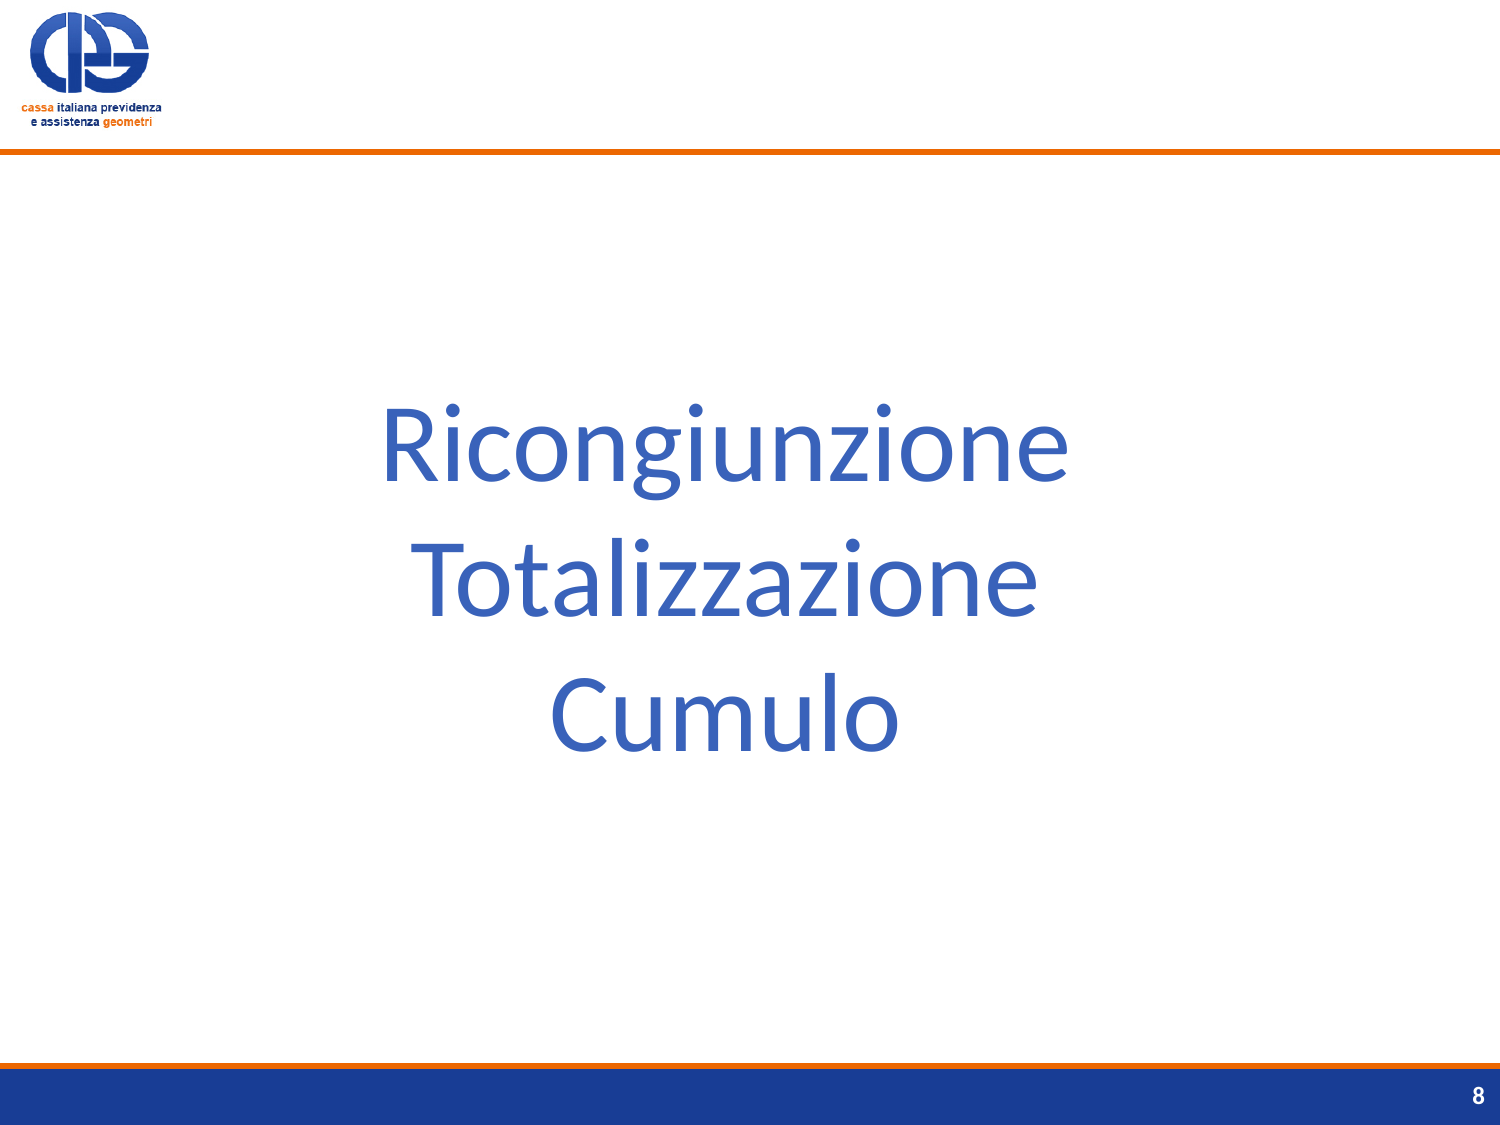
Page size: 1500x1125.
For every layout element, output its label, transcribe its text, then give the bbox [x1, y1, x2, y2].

picture [17, 5, 166, 131]
slide_number 8 [1149, 1065, 1500, 1125]
text_box Ricongiunzione Totalizzazione Cumulo [364, 361, 1088, 782]
